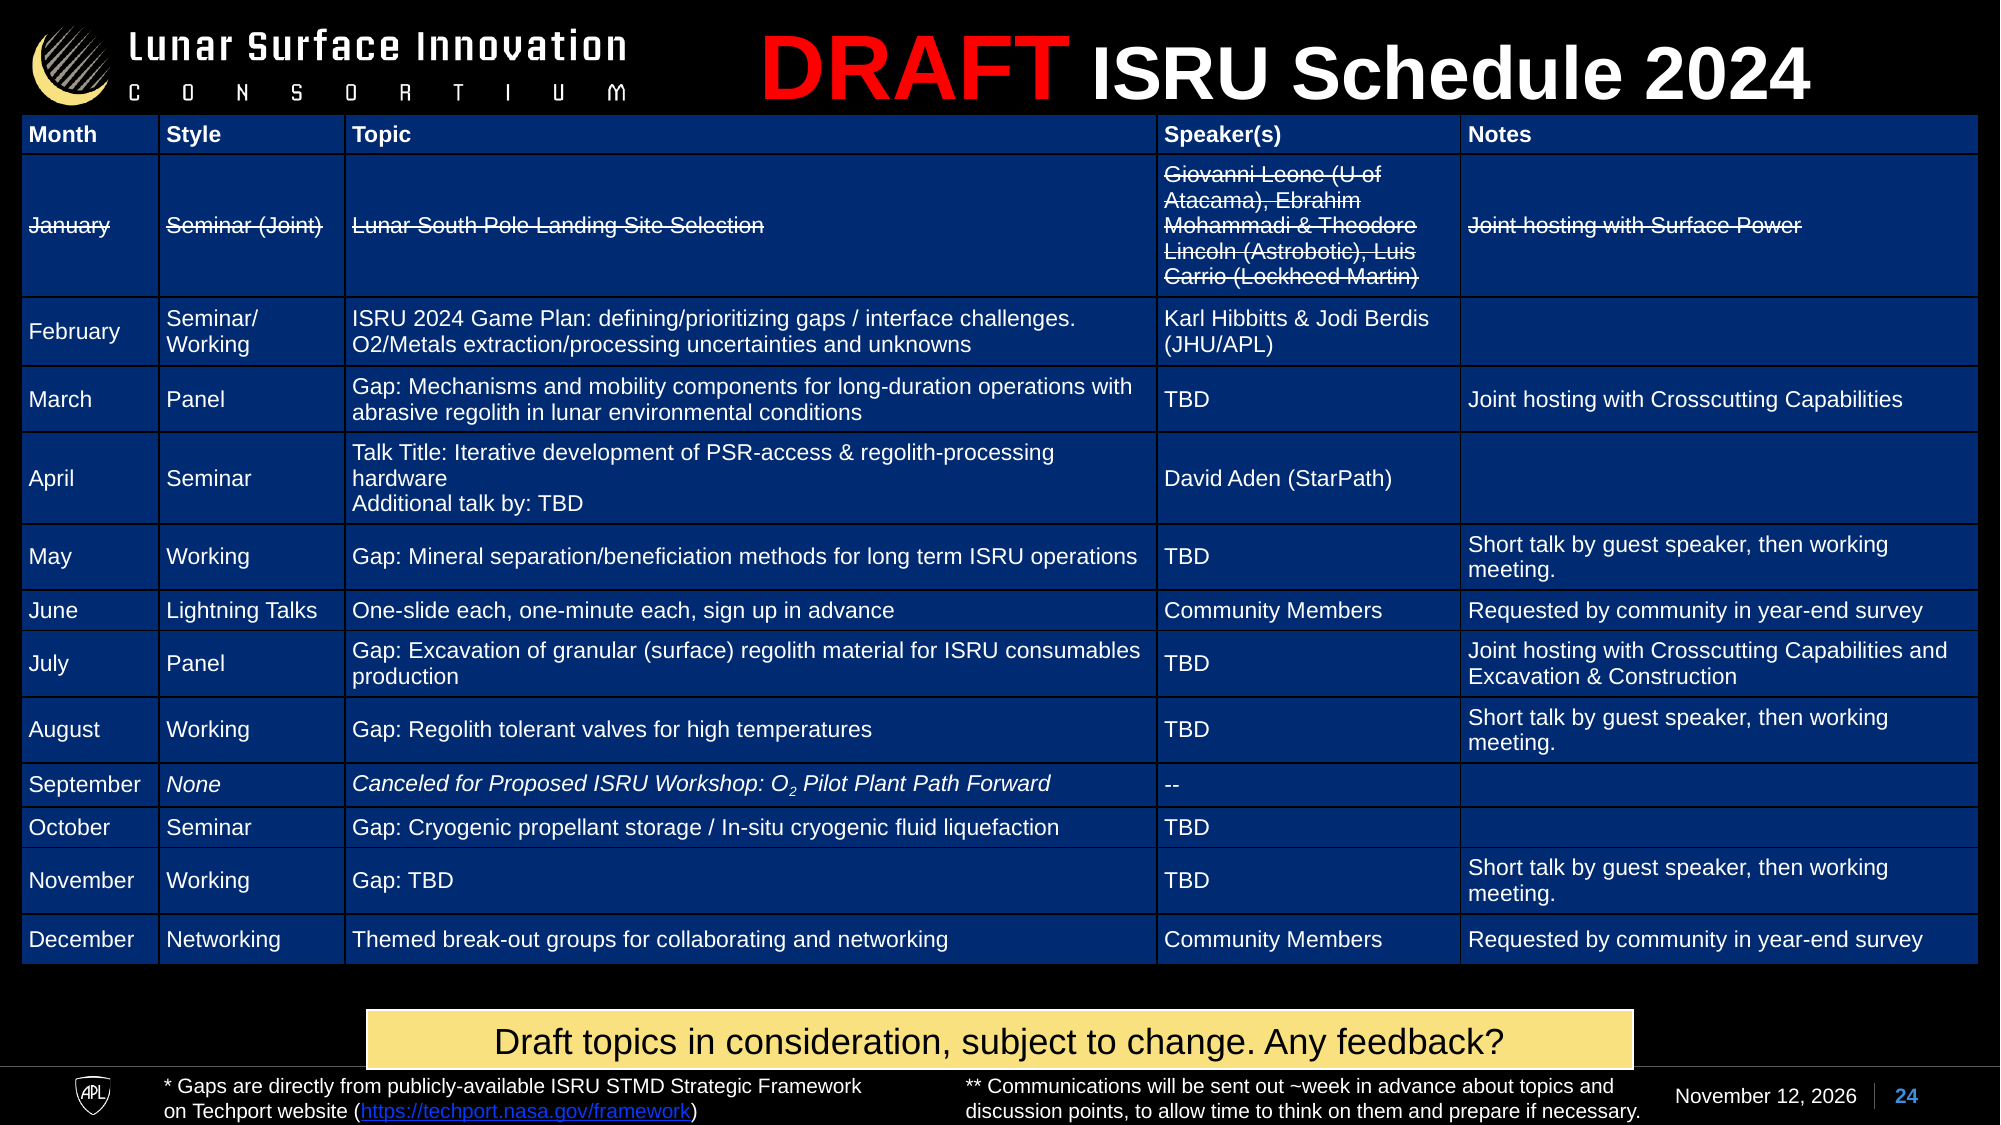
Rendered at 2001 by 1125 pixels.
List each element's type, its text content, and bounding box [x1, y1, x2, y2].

table_header Topic [346, 115, 1156, 153]
table_cell October [22, 808, 158, 847]
table_cell April [22, 433, 158, 523]
table_header Notes [1461, 115, 1978, 153]
table_cell Working [160, 848, 344, 913]
table_cell Requested by community in year-end survey [1461, 915, 1978, 964]
table_cell Community Members [1158, 591, 1460, 630]
table_cell March [22, 367, 158, 431]
table_cell Giovanni Leone (U of Atacama), Ebrahim Mohammadi & Theodore Lincoln (Astrobotic), Luis Carrio (Lockheed Martin) [1158, 155, 1460, 296]
table_cell TBD [1158, 698, 1460, 762]
table_cell TBD [1158, 808, 1460, 847]
table_cell Networking [160, 915, 344, 964]
table_cell Short talk by guest speaker, then working meeting. [1461, 698, 1978, 762]
table_cell May [22, 525, 158, 589]
title DRAFT ISRU Schedule 2024 [647, 20, 1925, 113]
picture [0, 0, 710, 150]
table_cell ISRU 2024 Game Plan: defining/prioritizing gaps / interface challenges. O2/Metals extraction/processing uncertainties and unknowns [346, 298, 1156, 365]
text_box Draft topics in consideration, subject to change. Any feedback? [366, 1009, 1634, 1070]
table_cell Working [160, 698, 344, 762]
table_cell One-slide each, one-minute each, sign up in advance [346, 591, 1156, 630]
table_cell Panel [160, 367, 344, 431]
footer * Gaps are directly from publicly-available ISRU STMD Strategic Framework on Techport website (https://techport.nasa.gov/framework) [148, 1075, 892, 1120]
table_cell Talk Title: Iterative development of PSR-access & regolith-processing hardware Additional talk by: TBD [346, 433, 1156, 523]
table_cell [1461, 298, 1978, 365]
table_cell Seminar/ Working [160, 298, 344, 365]
slide_number 24 [1876, 1066, 1937, 1125]
table_cell Gap: Mineral separation/beneficiation methods for long term ISRU operations [346, 525, 1156, 589]
table_cell [1461, 433, 1978, 523]
table_cell July [22, 631, 158, 696]
table_cell Lightning Talks [160, 591, 344, 630]
text_box ** Communications will be sent out ~week in advance about topics and discussion points, to allow time to think on them and prepare if necessary. [950, 1075, 1694, 1121]
table_cell Gap: Excavation of granular (surface) regolith material for ISRU consumables production [346, 631, 1156, 696]
table_cell September [22, 764, 158, 806]
table_header Month [22, 115, 158, 153]
table_cell Joint hosting with Surface Power [1461, 155, 1978, 296]
table_cell December [22, 915, 158, 964]
table_cell Seminar (Joint) [160, 155, 344, 296]
table_cell Joint hosting with Crosscutting Capabilities and Excavation & Construction [1461, 631, 1978, 696]
table_cell Karl Hibbitts & Jodi Berdis (JHU/APL) [1158, 298, 1460, 365]
table_cell David Aden (StarPath) [1158, 433, 1460, 523]
table_cell June [22, 591, 158, 630]
table_cell February [22, 298, 158, 365]
table_cell Joint hosting with Crosscutting Capabilities [1461, 367, 1978, 431]
table_cell [1461, 764, 1978, 806]
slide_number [1646, 1066, 1873, 1125]
table_cell Working [160, 525, 344, 589]
table_cell Seminar [160, 433, 344, 523]
table_cell Gap: Cryogenic propellant storage / In-situ cryogenic fluid liquefaction [346, 808, 1156, 847]
table_cell Gap: TBD [346, 848, 1156, 913]
table_header Speaker(s) [1158, 115, 1460, 153]
table_cell None [160, 764, 344, 806]
table_cell TBD [1158, 367, 1460, 431]
table_cell -- [1158, 764, 1460, 806]
table_cell Gap: Regolith tolerant valves for high temperatures [346, 698, 1156, 762]
table_cell Lunar South Pole Landing Site Selection [346, 155, 1156, 296]
table_cell January [22, 155, 158, 296]
table_cell Short talk by guest speaker, then working meeting. [1461, 525, 1978, 589]
table_cell Panel [160, 631, 344, 696]
table_cell August [22, 698, 158, 762]
table_cell [1461, 808, 1978, 847]
table_cell Gap: Mechanisms and mobility components for long-duration operations with abrasive regolith in lunar environmental conditions [346, 367, 1156, 431]
table_cell Short talk by guest speaker, then working meeting. [1461, 848, 1978, 913]
table_cell TBD [1158, 525, 1460, 589]
table_cell Requested by community in year-end survey [1461, 591, 1978, 630]
table_cell TBD [1158, 848, 1460, 913]
table_cell November [22, 848, 158, 913]
table_header Style [160, 115, 344, 153]
table_cell Canceled for Proposed ISRU Workshop: O2 Pilot Plant Path Forward [346, 764, 1156, 806]
table_cell Seminar [160, 808, 344, 847]
table_cell Community Members [1158, 915, 1460, 964]
table_cell TBD [1158, 631, 1460, 696]
table_cell Themed break-out groups for collaborating and networking [346, 915, 1156, 964]
